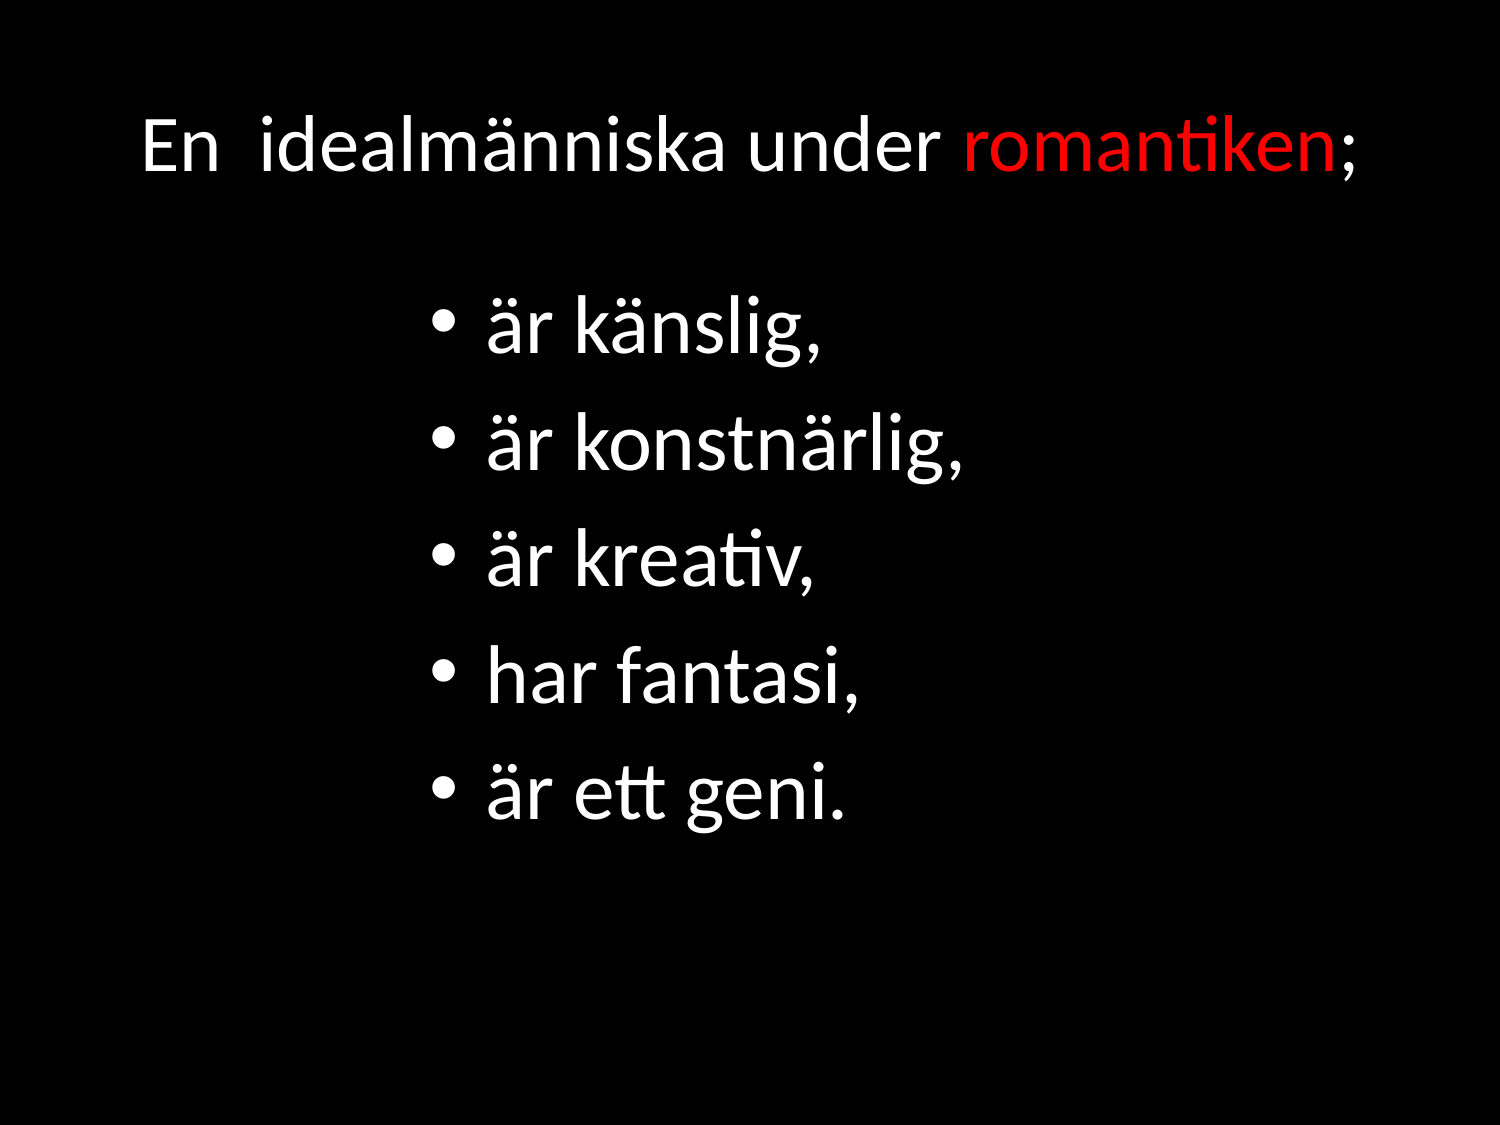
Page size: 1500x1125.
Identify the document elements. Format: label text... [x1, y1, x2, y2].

title En idealmänniska under romantiken; [75, 45, 1425, 233]
list är känslig, är konstnärlig, är kreativ, har fantasi, är ett geni. [414, 262, 1165, 983]
